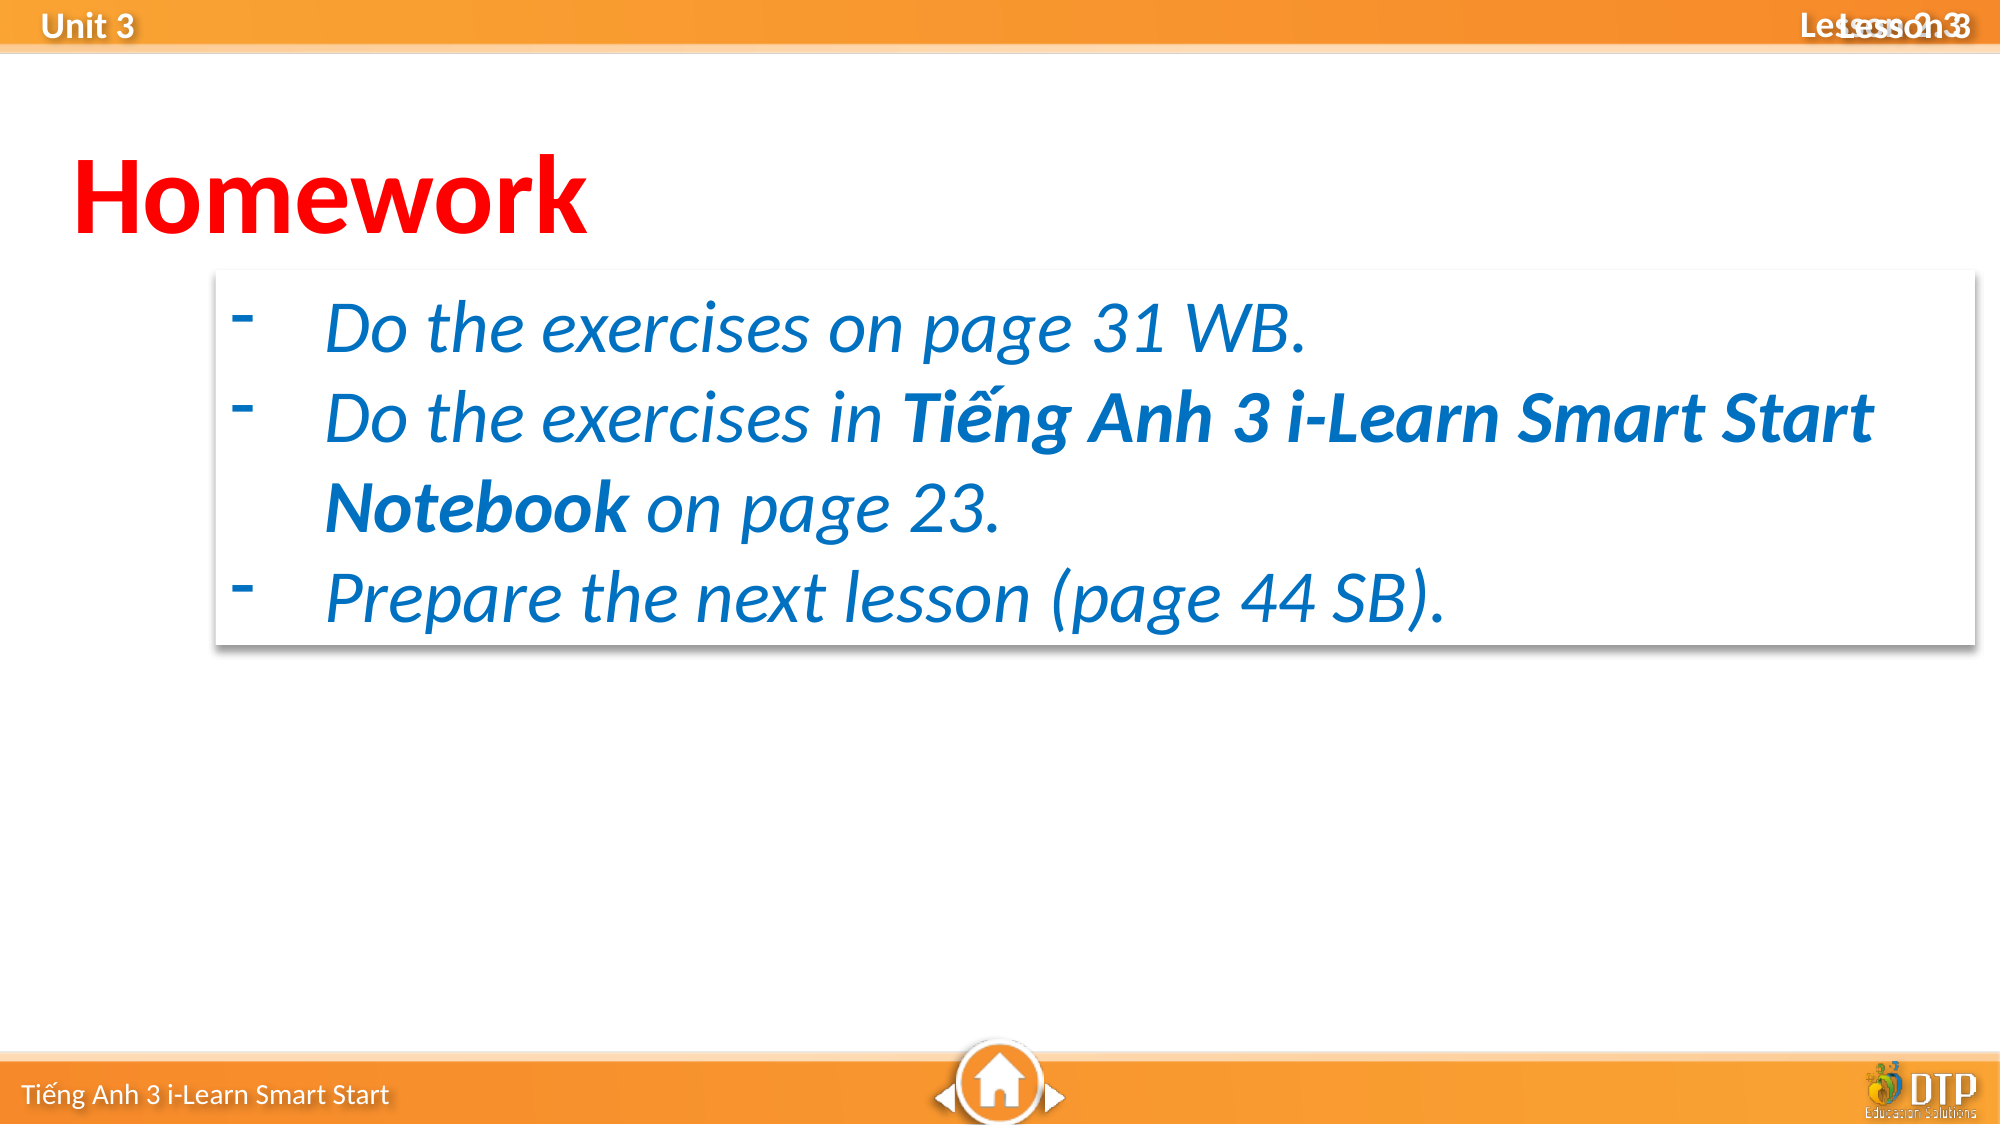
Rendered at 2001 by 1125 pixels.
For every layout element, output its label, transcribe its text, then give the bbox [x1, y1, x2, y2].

picture [0, 0, 2000, 1125]
text_box Lesson 3 [1824, 0, 1987, 53]
text_box Homework [57, 113, 604, 264]
text_box Do the exercises on page 31 WB. Do the exercises in Tiếng Anh 3 i-Learn Smart Start Notebook on page 23. Prepare the next lesson (page 44 SB). [215, 270, 1975, 645]
